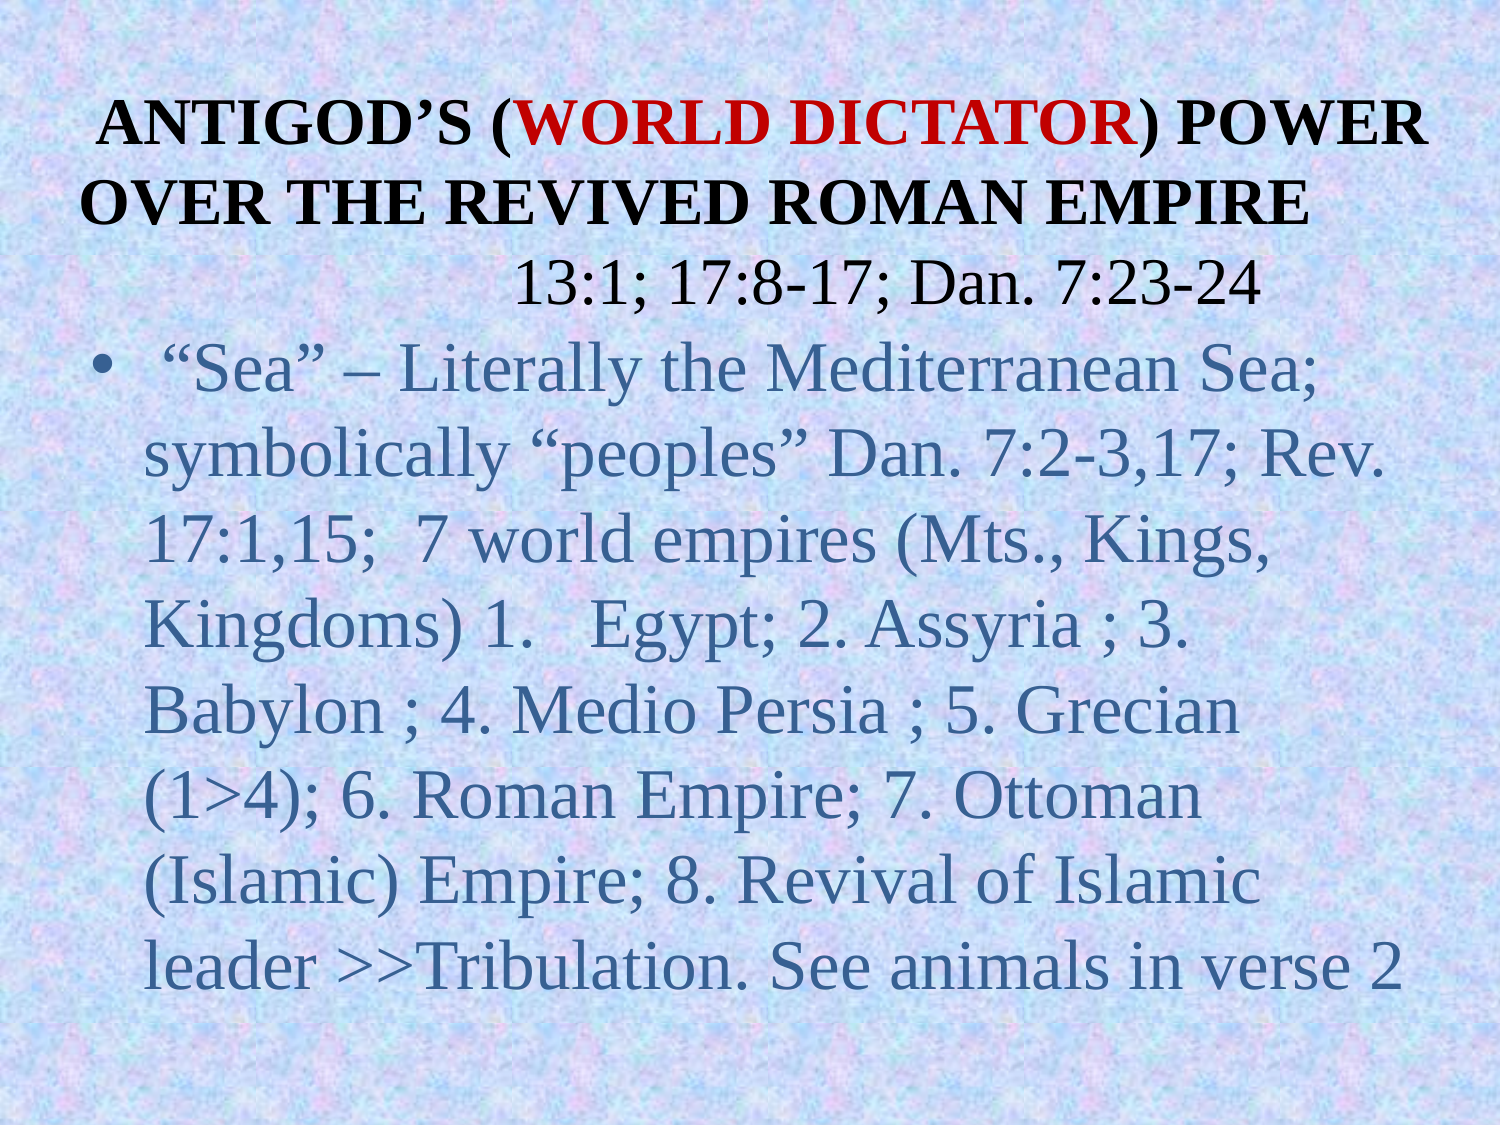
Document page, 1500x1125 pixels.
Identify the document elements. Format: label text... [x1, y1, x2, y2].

title ANTIGOD’S (WORLD DICTATOR) POWER OVER THE REVIVED ROMAN EMPIRE 13:1; 17:8-17; Dan. 7:23-24 [62, 45, 1463, 350]
picture [0, 0, 1500, 1125]
list “Sea” – Literally the Mediterranean Sea; symbolically “peoples” Dan. 7:2-3,17; Rev. 17:1,15; 7 world empires (Mts., Kings, Kingdoms) 1. Egypt; 2. Assyria ; 3. Babylon ; 4. Medio Persia ; 5. Grecian (1>4); 6. Roman Empire; 7. Ottoman (Islamic) Empire; 8. Revival of Islamic leader >>Tribulation. See animals in verse 2 [75, 312, 1425, 1063]
